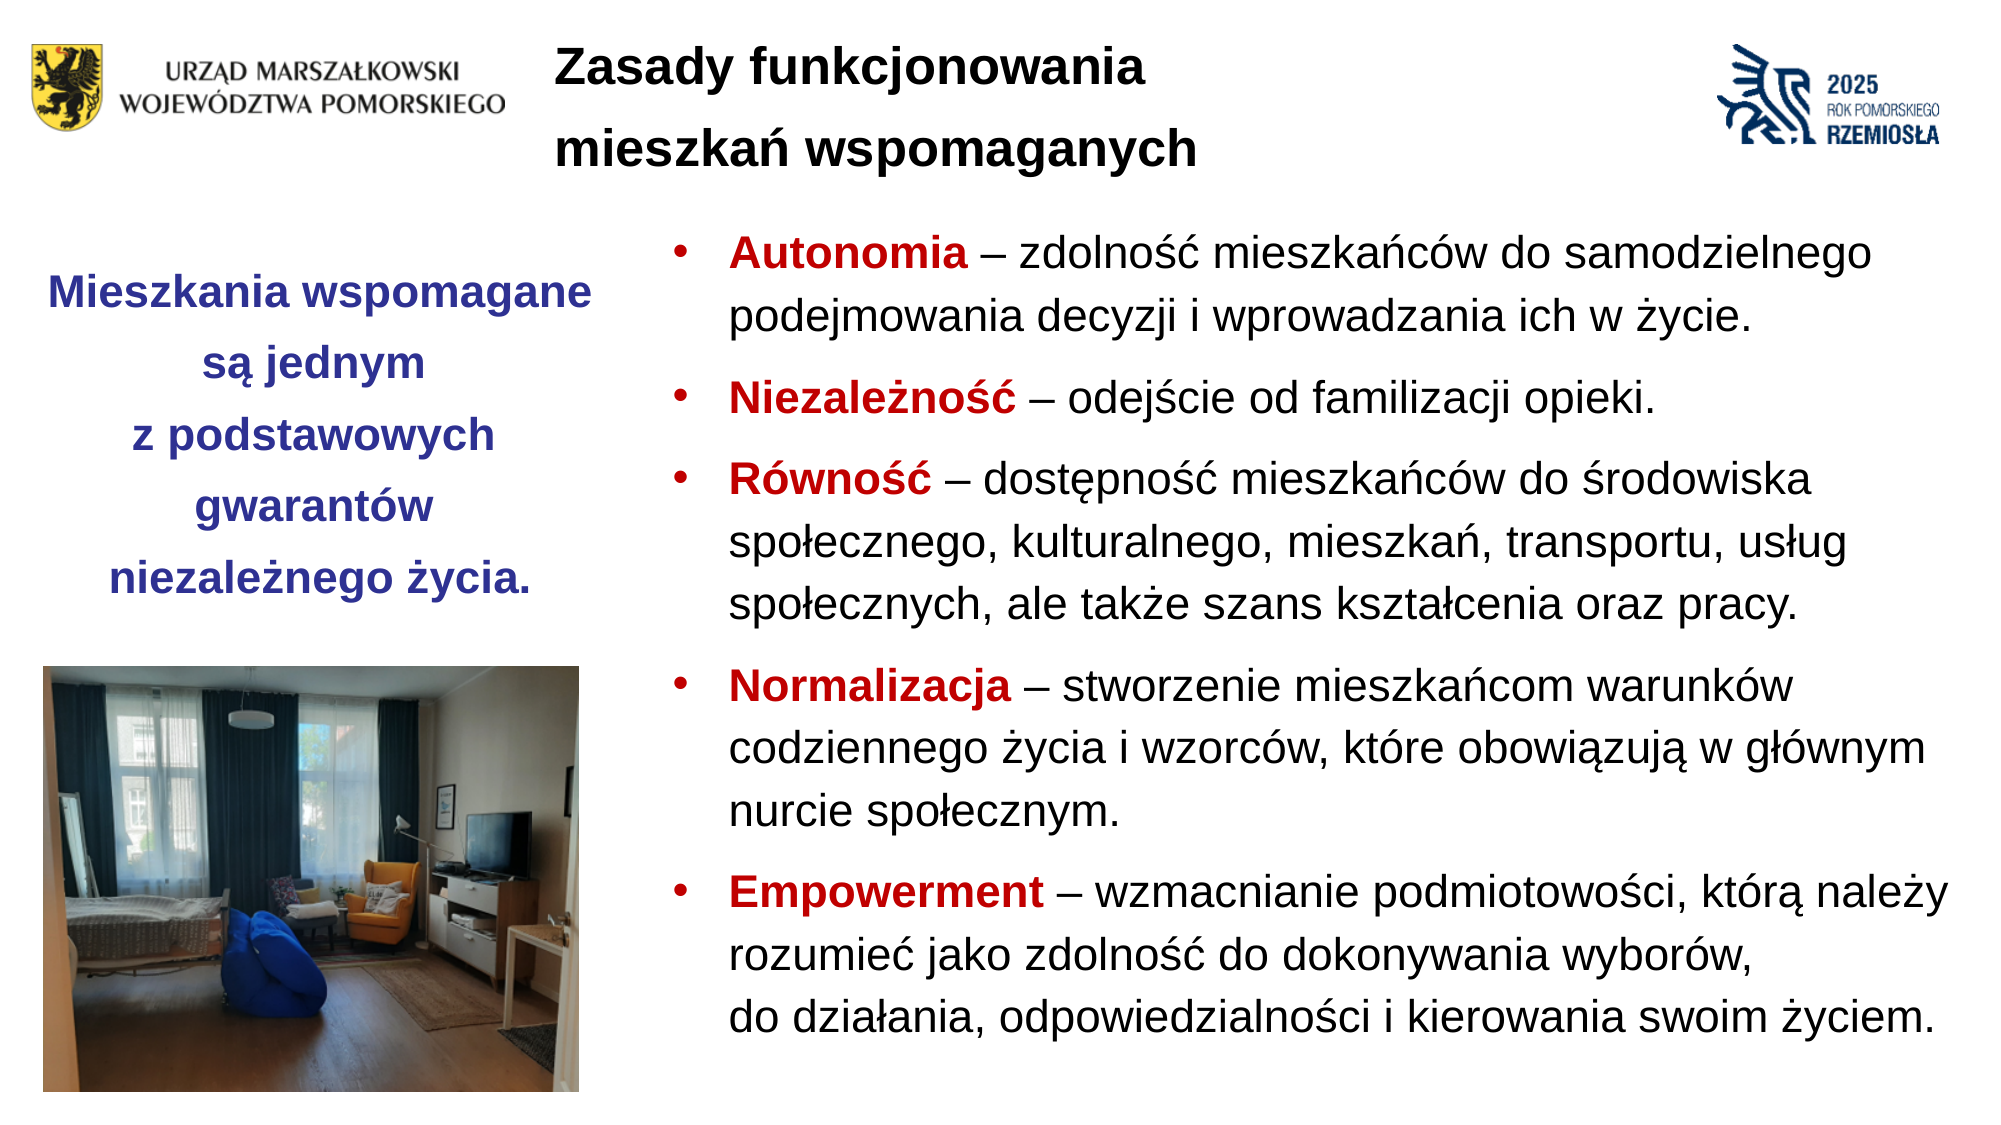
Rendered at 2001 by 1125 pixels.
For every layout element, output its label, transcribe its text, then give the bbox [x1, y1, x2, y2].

picture [1717, 44, 1940, 145]
list Mieszkania wspomagane są jednym z podstawowych gwarantów niezależnego życia. [30, 237, 611, 634]
list Autonomia – zdolność mieszkańców do samodzielnego podejmowania decyzji i wprowadzania ich w życie. Niezależność – odejście od familizacji opieki. Równość – dostępność mieszkańców do środowiska społecznego, kulturalnego, mieszkań, transportu, usług społecznych, ale także szans kształcenia oraz pracy. Normalizacja – stworzenie mieszkańcom warunków codziennego życia i wzorców, które obowiązują w głównym nurcie społecznym. Empowerment – wzmacnianie podmiotowości, którą należy rozumieć jako zdolność do dokonywania wyborów, do działania, odpowiedzialności i kierowania swoim życiem. [657, 208, 1970, 1092]
title Zasady funkcjonowania mieszkań wspomaganych [539, 3, 1657, 185]
picture [31, 44, 505, 132]
picture [43, 666, 579, 1092]
